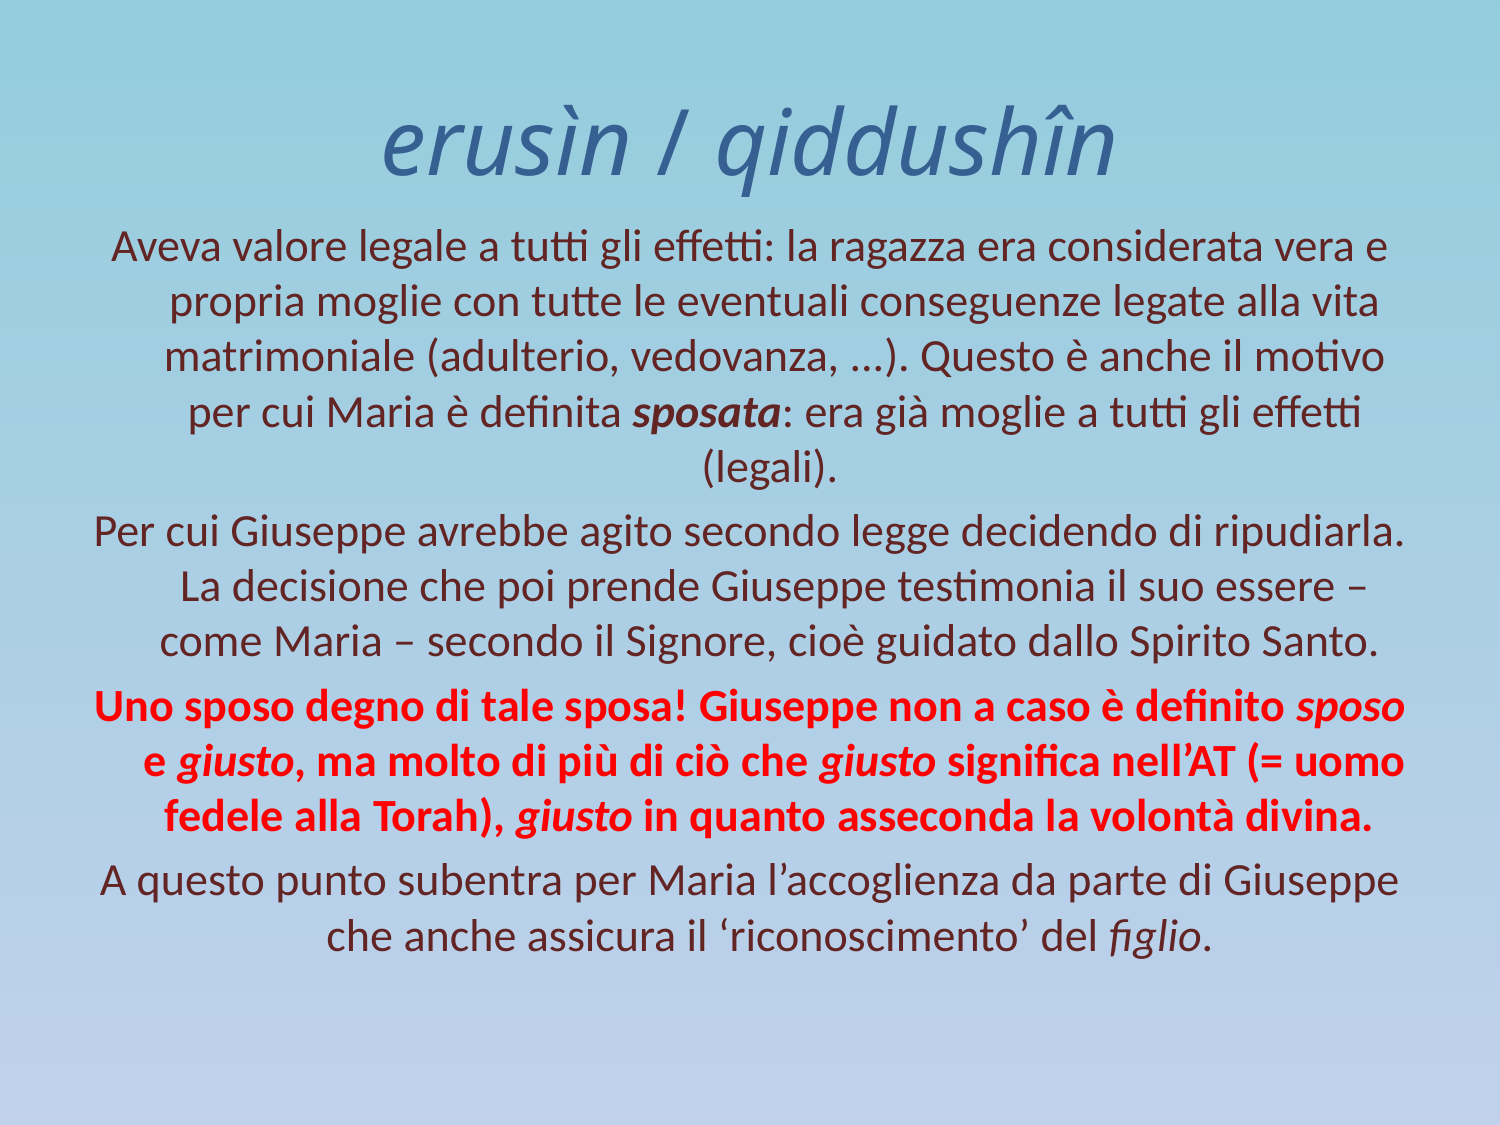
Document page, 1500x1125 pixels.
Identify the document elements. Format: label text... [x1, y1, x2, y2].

title erusìn / qiddushîn [75, 45, 1425, 208]
list Aveva valore legale a tutti gli effetti: la ragazza era considerata vera e propria moglie con tutte le eventuali conseguenze legate alla vita matrimoniale (adulterio, vedovanza, ...). Questo è anche il motivo per cui Maria è definita sposata: era già moglie a tutti gli effetti (legali). Per cui Giuseppe avrebbe agito secondo legge decidendo di ripudiarla. La decisione che poi prende Giuseppe testimonia il suo essere – come Maria – secondo il Signore, cioè guidato dallo Spirito Santo. Uno sposo degno di tale sposa! Giuseppe non a caso è definito sposo e giusto, ma molto di più di ciò che giusto significa nell’AT (= uomo fedele alla Torah), giusto in quanto asseconda la volontà divina. A questo punto subentra per Maria l’accoglienza da parte di Giuseppe che anche assicura il ‘riconoscimento’ del figlio. [75, 208, 1425, 1059]
